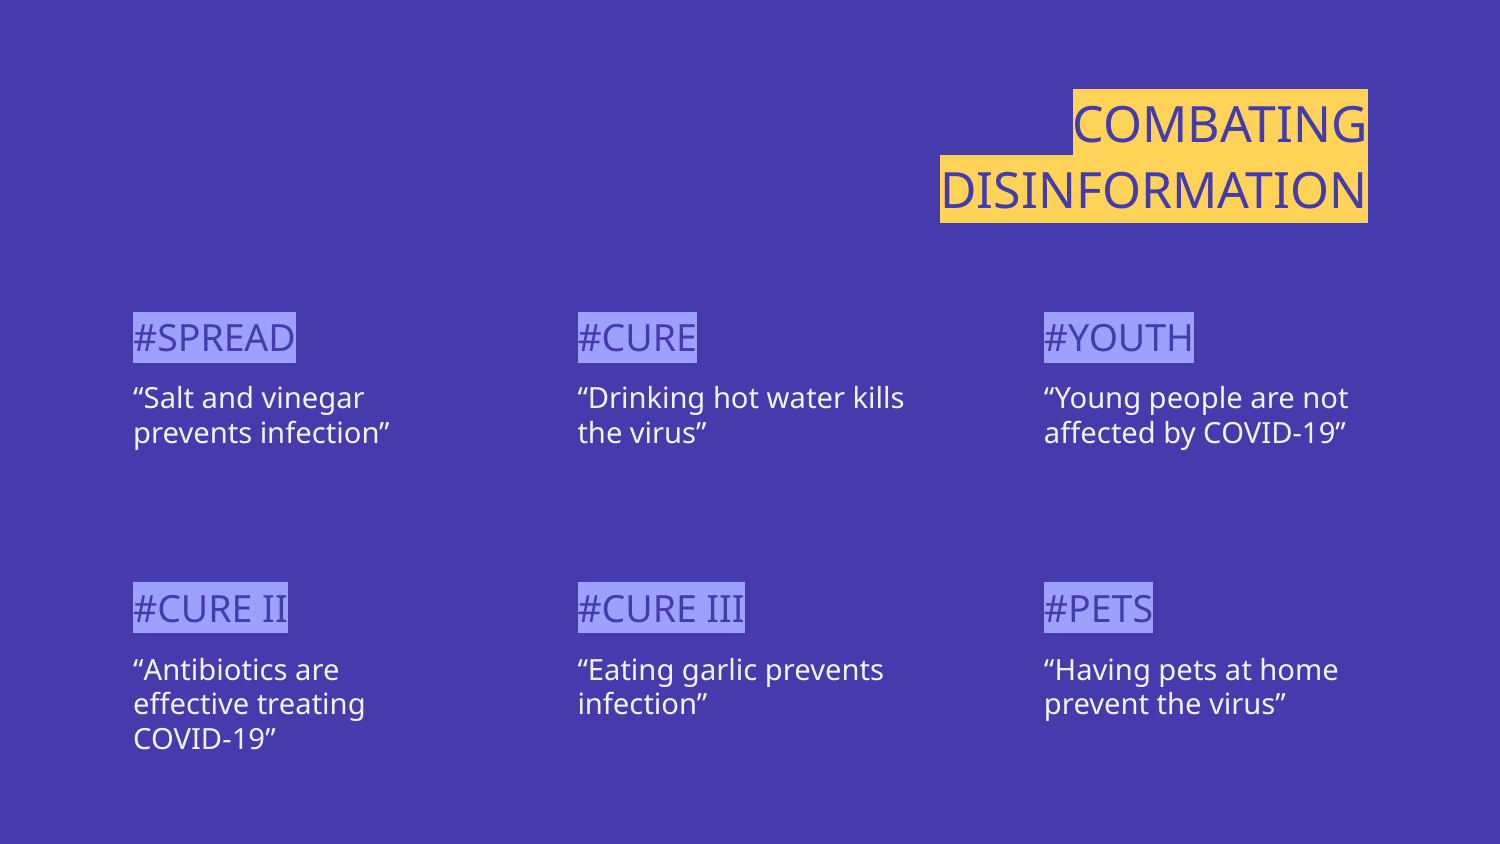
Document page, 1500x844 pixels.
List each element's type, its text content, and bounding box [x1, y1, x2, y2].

subtitle “Salt and vinegar prevents infection” [118, 352, 472, 477]
title COMBATING DISINFORMATION [867, 71, 1383, 219]
subtitle “Having pets at home prevent the virus” [1028, 624, 1382, 748]
subtitle #YOUTH [1028, 289, 1249, 350]
subtitle “Eating garlic prevents infection” [562, 624, 936, 748]
subtitle #CURE II [118, 559, 338, 621]
subtitle “Drinking hot water kills the virus” [562, 352, 936, 477]
subtitle “Young people are not affected by COVID-19” [1028, 352, 1382, 477]
subtitle “Antibiotics are effective treating COVID-19” [118, 624, 472, 748]
subtitle #CURE III [562, 559, 782, 621]
subtitle #CURE [562, 289, 782, 350]
subtitle #PETS [1028, 559, 1249, 621]
subtitle #SPREAD [118, 289, 338, 350]
